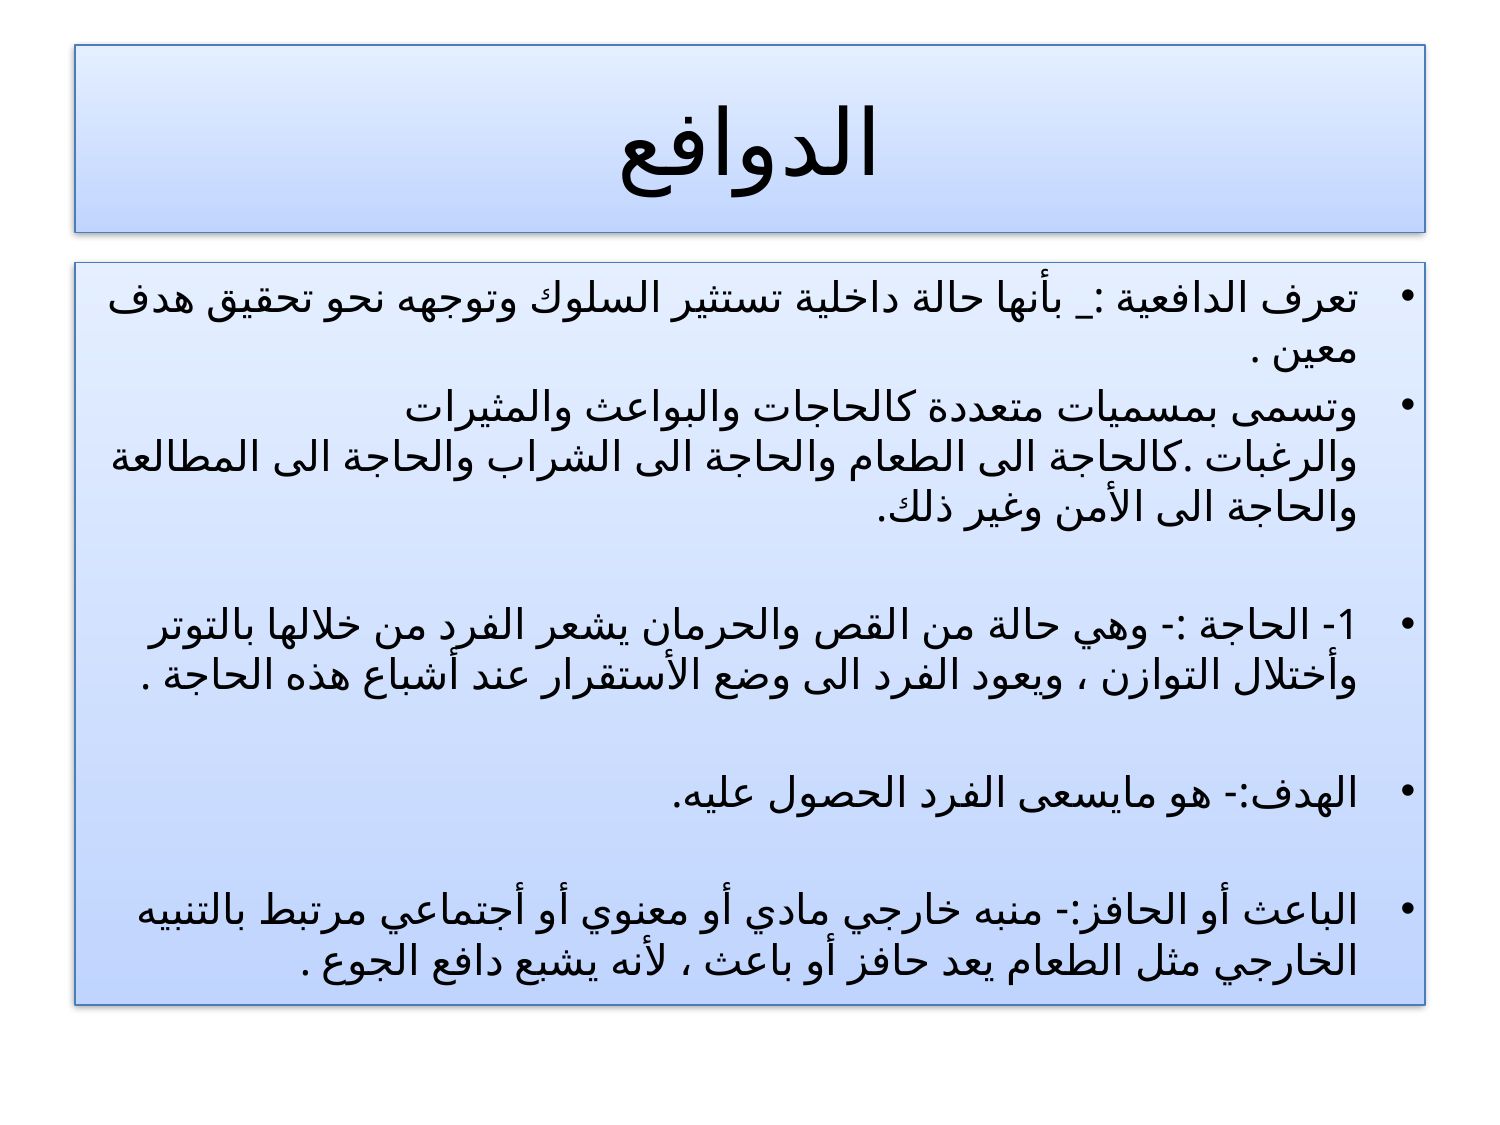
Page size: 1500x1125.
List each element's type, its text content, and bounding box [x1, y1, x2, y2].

title الدوافع [74, 44, 1426, 233]
list تعرف الدافعية :_ بأنها حالة داخلية تستثير السلوك وتوجهه نحو تحقيق هدف معين . وتسمى بمسميات متعددة كالحاجات والبواعث والمثيرات والرغبات .كالحاجة الى الطعام والحاجة الى الشراب والحاجة الى المطالعة والحاجة الى الأمن وغير ذلك. 1- الحاجة :- وهي حالة من القص والحرمان يشعر الفرد من خلالها بالتوتر وأختلال التوازن ، ويعود الفرد الى وضع الأستقرار عند أشباع هذه الحاجة . الهدف:- هو مايسعى الفرد الحصول عليه. الباعث أو الحافز:- منبه خارجي مادي أو معنوي أو أجتماعي مرتبط بالتنبيه الخارجي مثل الطعام يعد حافز أو باعث ، لأنه يشبع دافع الجوع . [74, 262, 1426, 1006]
